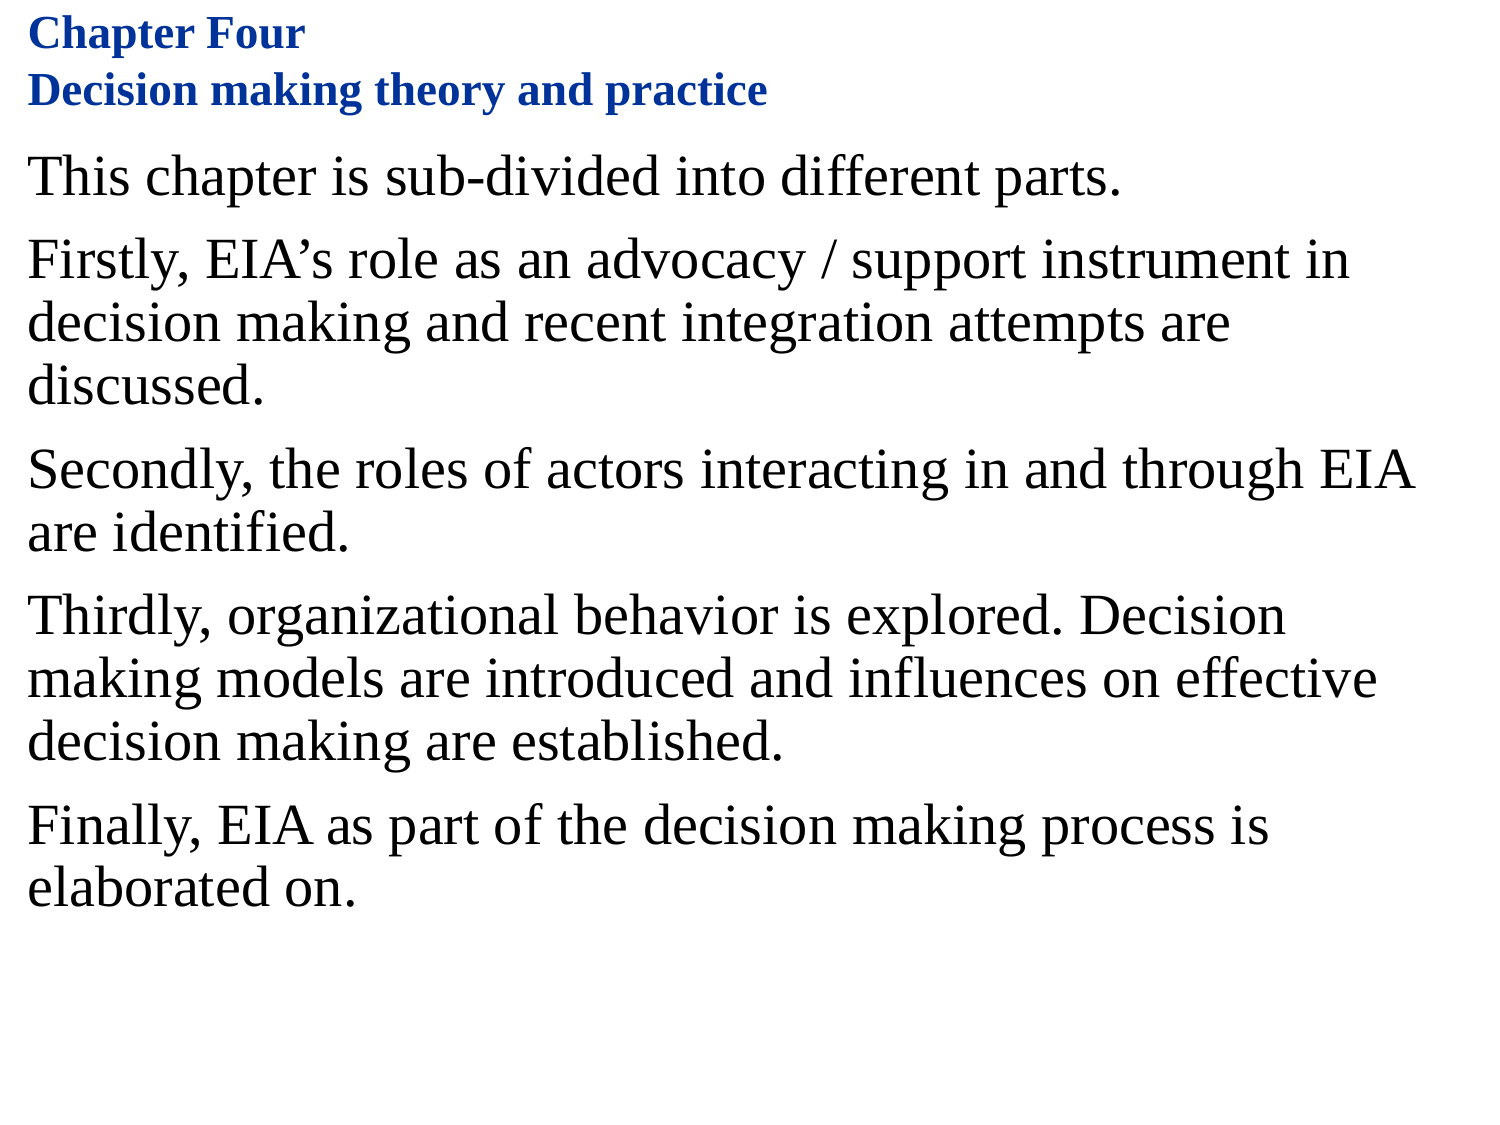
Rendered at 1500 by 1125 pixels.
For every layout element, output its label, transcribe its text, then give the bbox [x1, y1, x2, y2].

title Chapter Four Decision making theory and practice [12, 0, 1500, 125]
list This chapter is sub-divided into different parts. Firstly, EIA’s role as an advocacy / support instrument in decision making and recent integration attempts are discussed. Secondly, the roles of actors interacting in and through EIA are identified. Thirdly, organizational behavior is explored. Decision making models are introduced and influences on effective decision making are established. Finally, EIA as part of the decision making process is elaborated on. [12, 137, 1475, 1100]
